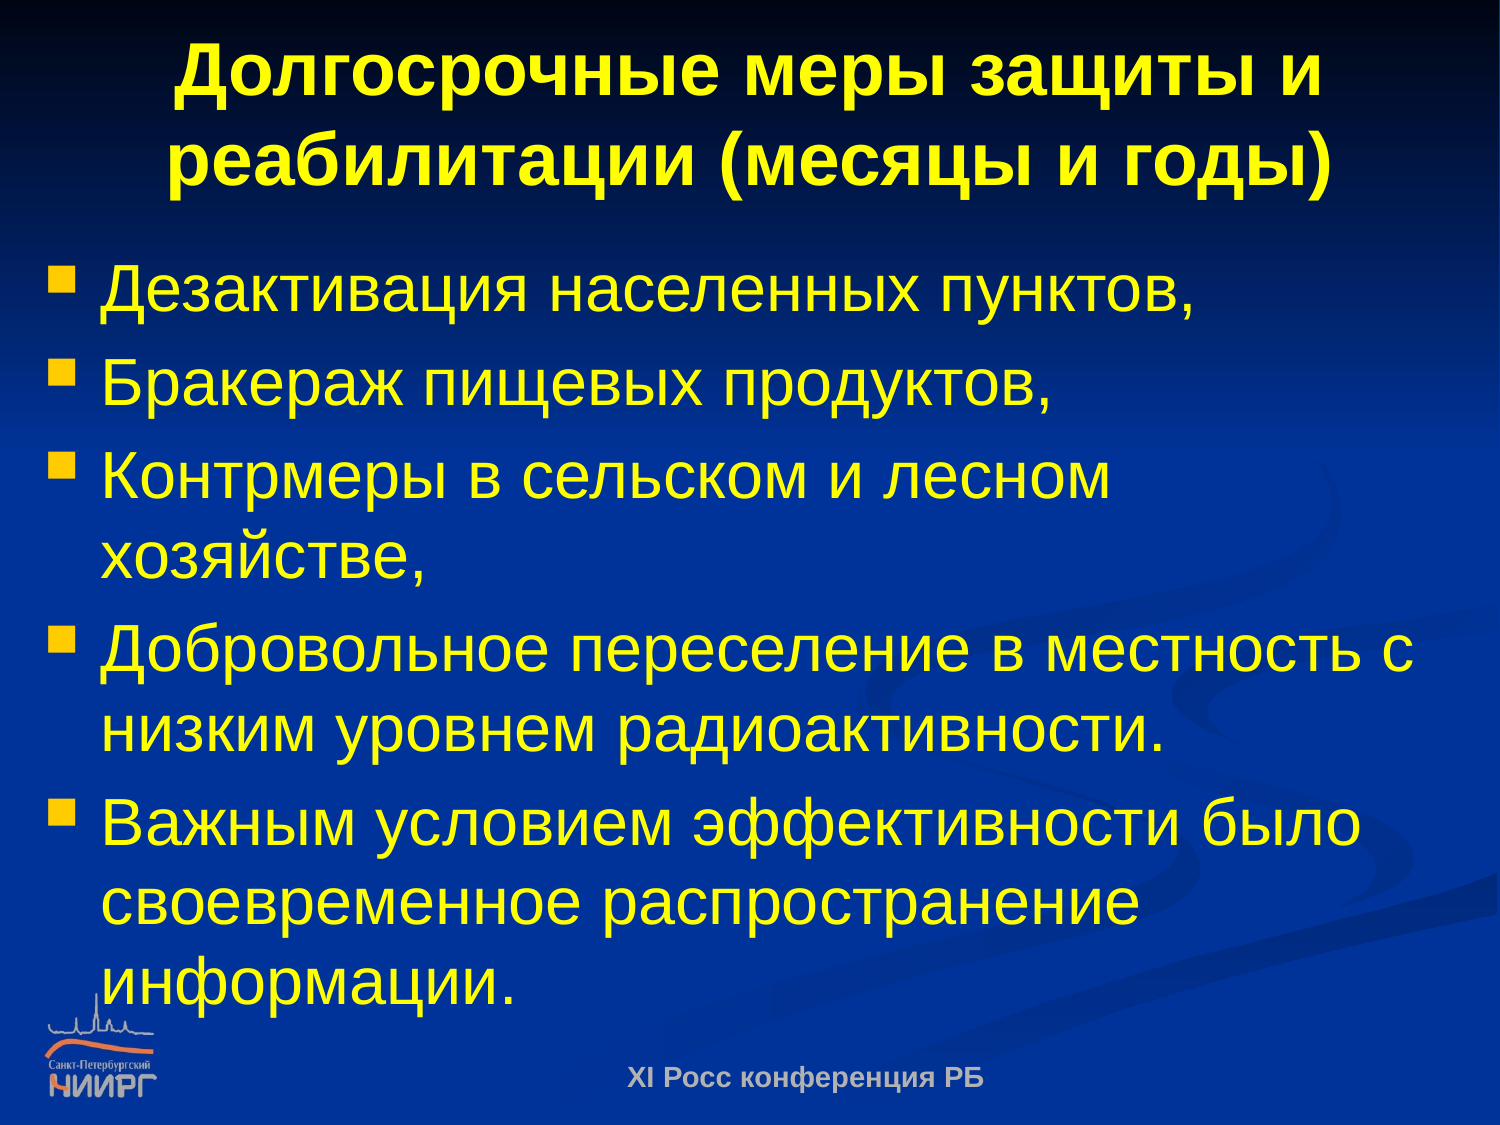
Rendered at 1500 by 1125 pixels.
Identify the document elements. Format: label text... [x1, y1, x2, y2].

footer XI Росс конференция РБ [171, 1046, 1441, 1102]
picture [41, 987, 160, 1103]
title Долгосрочные меры защиты и реабилитации (месяцы и годы) [0, 0, 1500, 220]
list Дезактивация населенных пунктов, Бракераж пищевых продуктов, Контрмеры в сельском и лесном хозяйстве, Добровольное переселение в местность с низким уровнем радиоактивности. Важным условием эффективности было своевременное распространение информации. [29, 237, 1471, 981]
